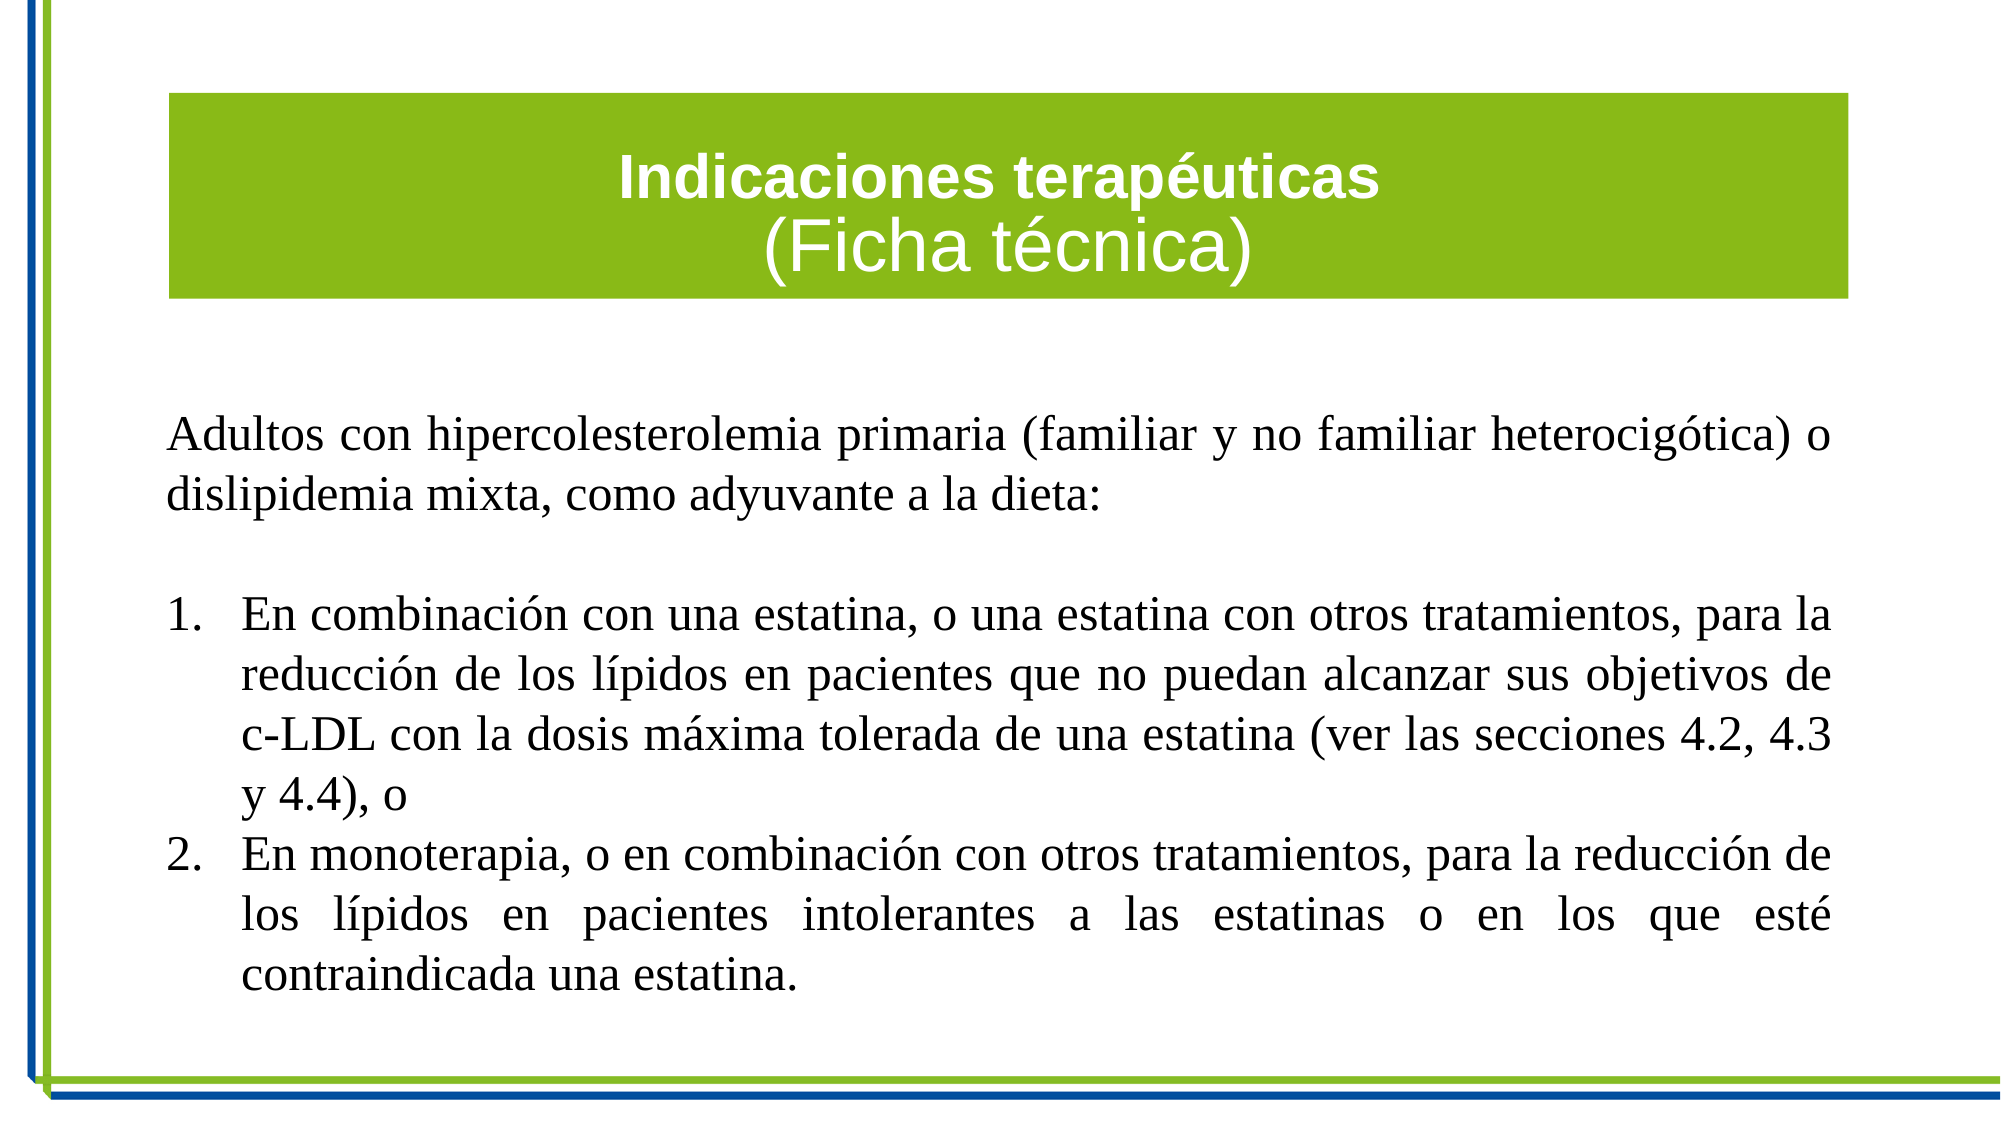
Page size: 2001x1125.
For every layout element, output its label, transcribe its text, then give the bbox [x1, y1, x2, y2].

text_box Adultos con hipercolesterolemia primaria (familiar y no familiar heterocigótica) o dislipidemia mixta, como adyuvante a la dieta: En combinación con una estatina, o una estatina con otros tratamientos, para la reducción de los lípidos en pacientes que no puedan alcanzar sus objetivos de c-LDL con la dosis máxima tolerada de una estatina (ver las secciones 4.2, 4.3 y 4.4), o En monoterapia, o en combinación con otros tratamientos, para la reducción de los lípidos en pacientes intolerantes a las estatinas o en los que esté contraindicada una estatina. [151, 392, 1849, 1008]
title Indicaciones terapéuticas (Ficha técnica) [169, 92, 1849, 299]
picture [0, 0, 2001, 1125]
